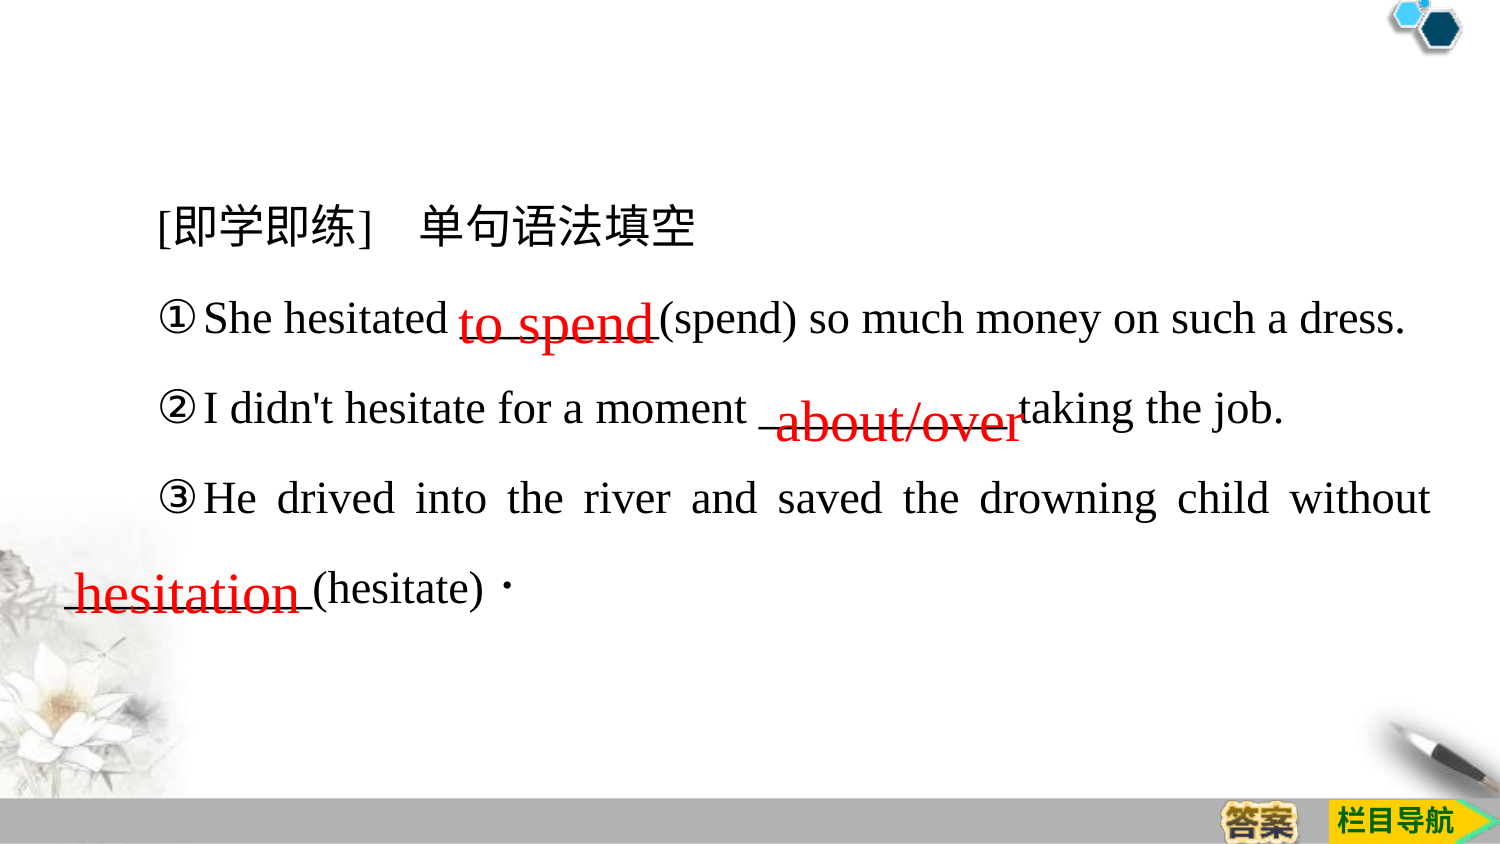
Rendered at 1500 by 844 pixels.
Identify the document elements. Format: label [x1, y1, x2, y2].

picture [0, 0, 1500, 798]
text_box [64, 196, 1436, 647]
picture [1219, 799, 1301, 844]
picture [1329, 800, 1500, 844]
